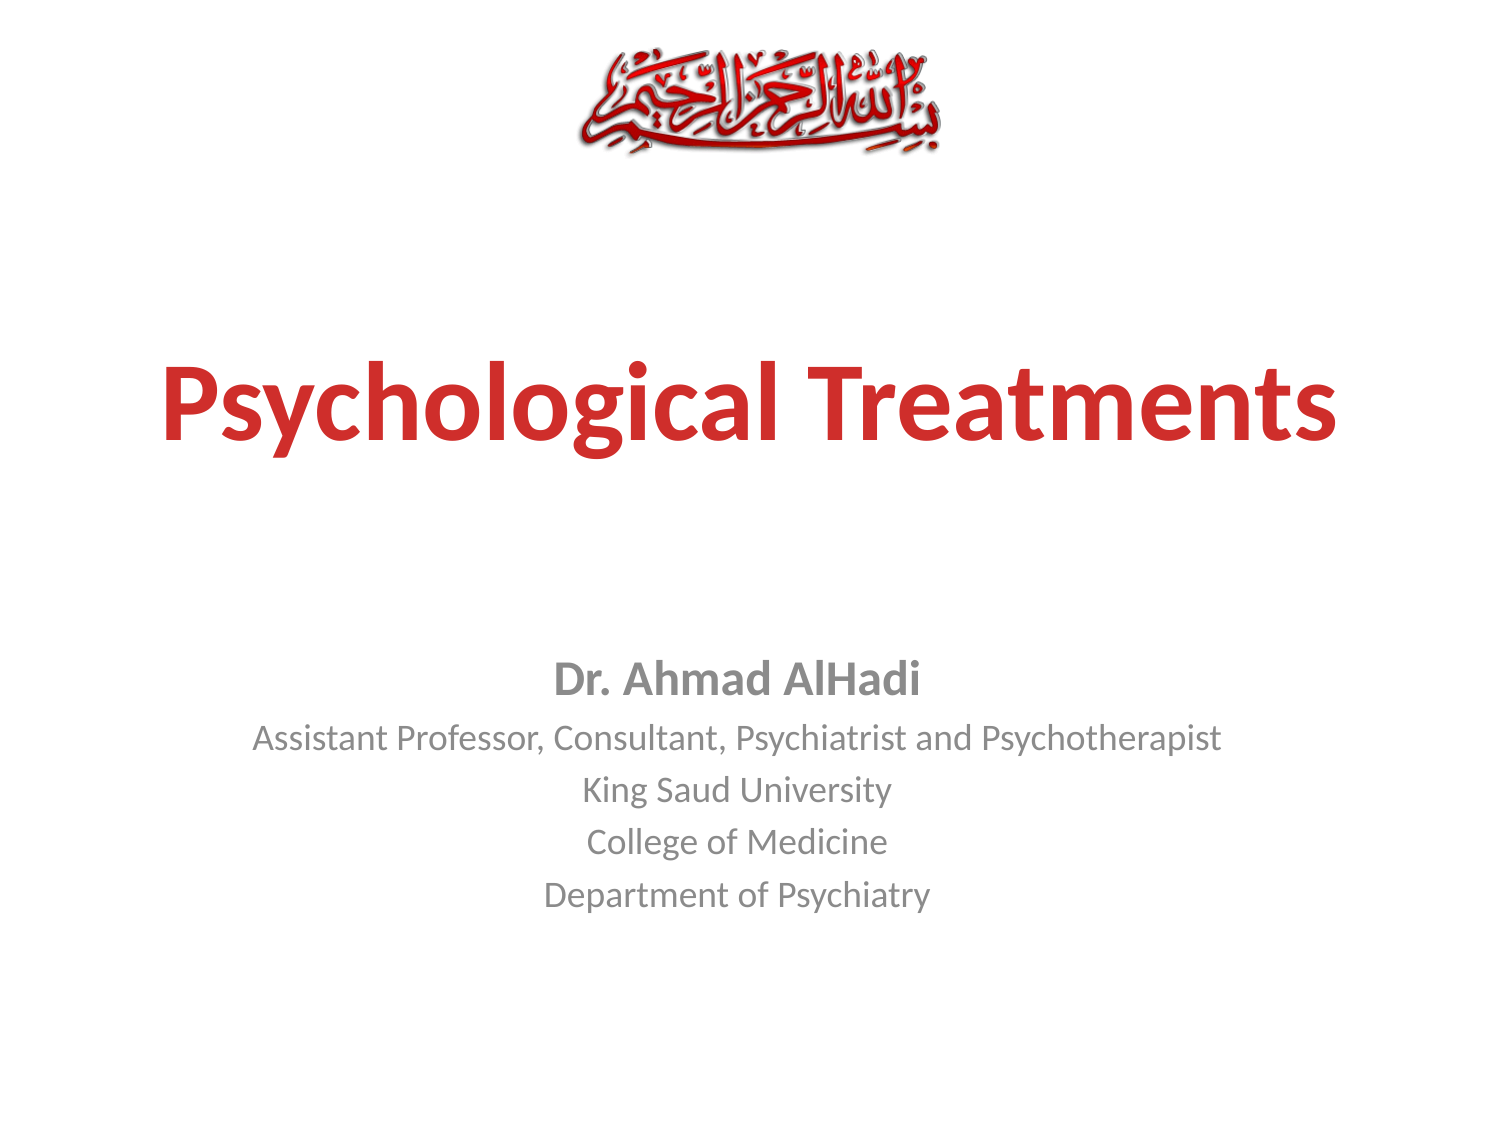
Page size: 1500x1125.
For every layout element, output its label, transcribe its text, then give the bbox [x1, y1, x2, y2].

subtitle Dr. Ahmad AlHadi Assistant Professor, Consultant, Psychiatrist and Psychotherapist King Saud University College of Medicine Department of Psychiatry [125, 637, 1350, 925]
title Psychological Treatments [112, 275, 1388, 517]
picture [549, 37, 976, 169]
